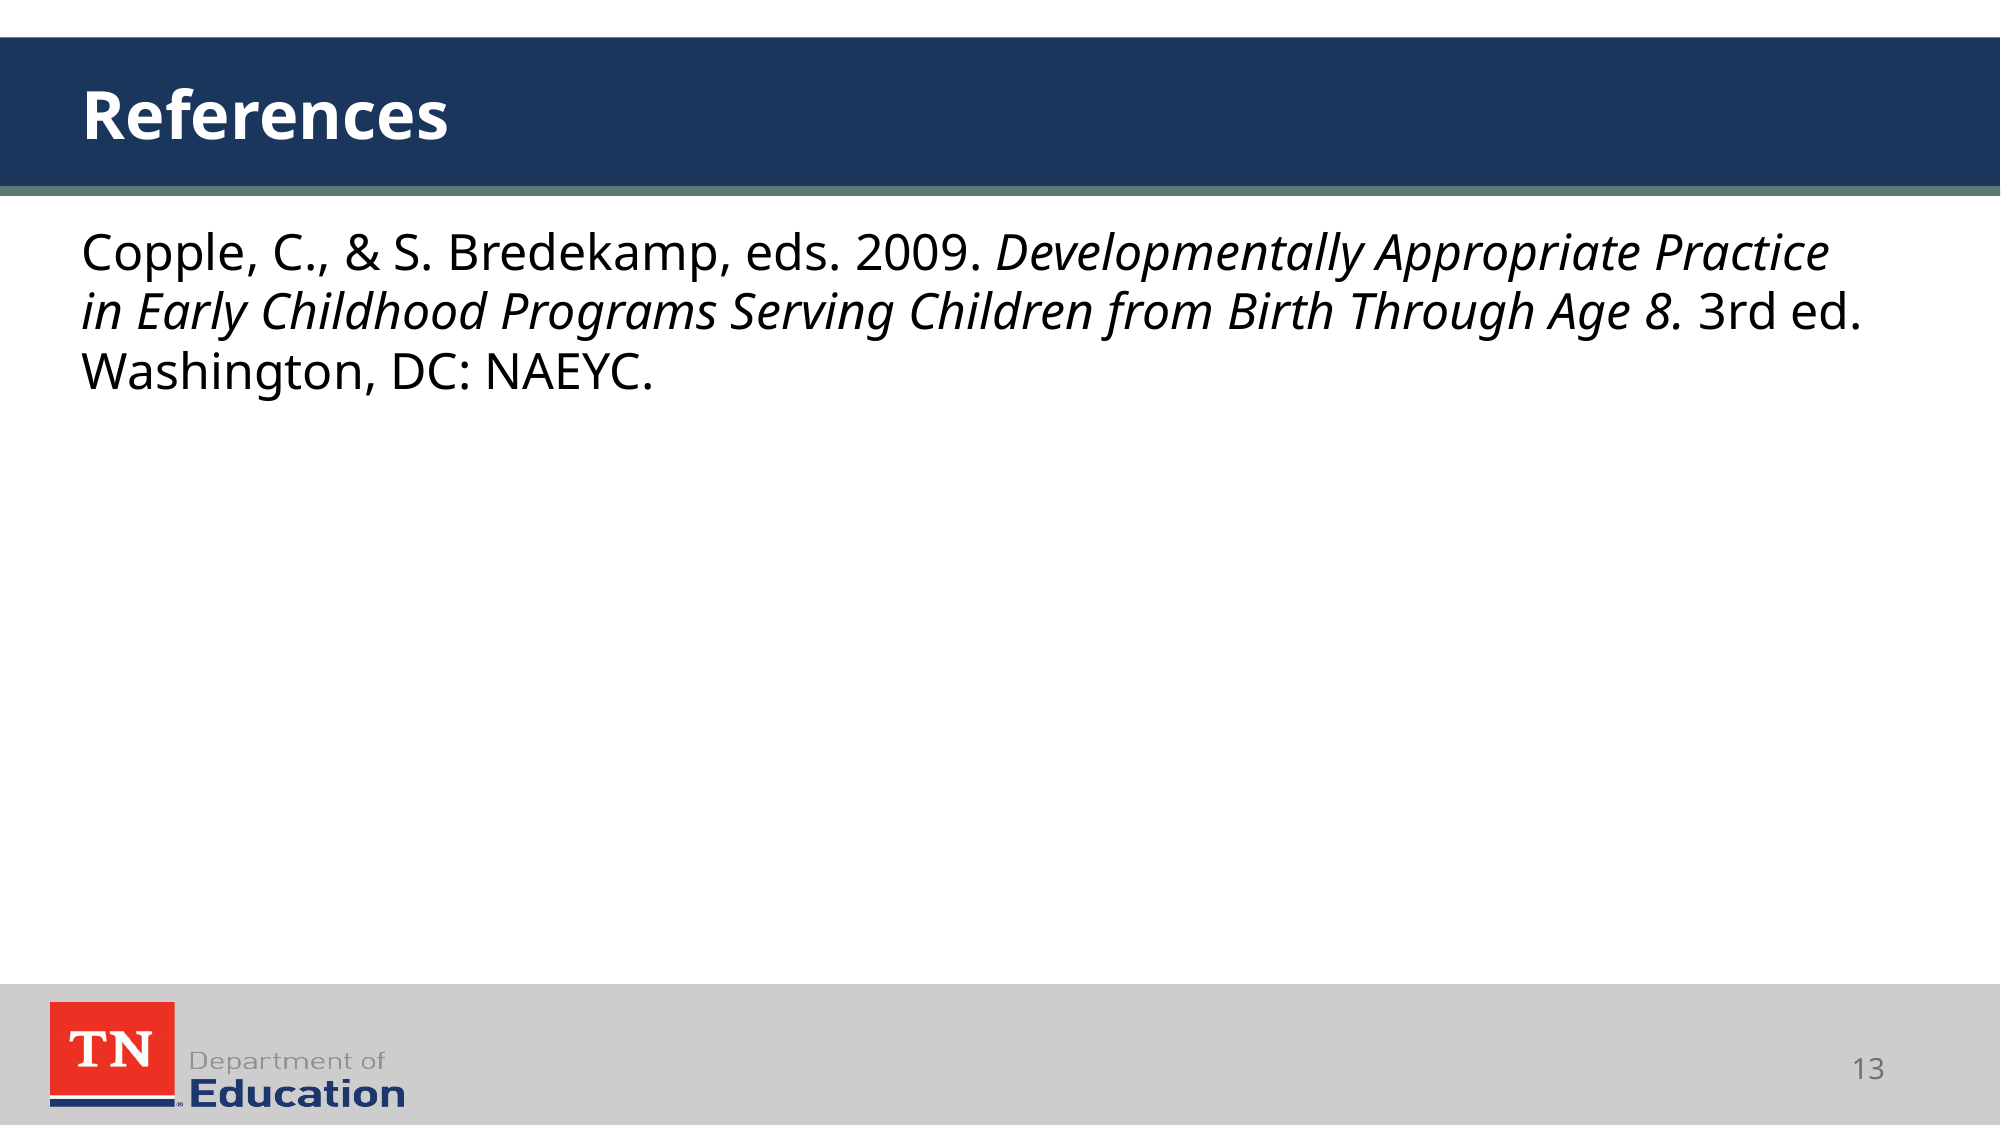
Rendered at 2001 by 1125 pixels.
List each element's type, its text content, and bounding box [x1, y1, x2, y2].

slide_number 13 [1800, 1042, 1900, 1103]
picture [50, 1002, 404, 1107]
list Copple, C., & S. Bredekamp, eds. 2009. Developmentally Appropriate Practice in Early Childhood Programs Serving Children from Birth Through Age 8. 3rd ed. Washington, DC: NAEYC. [66, 212, 1900, 955]
title References [66, 37, 1884, 188]
